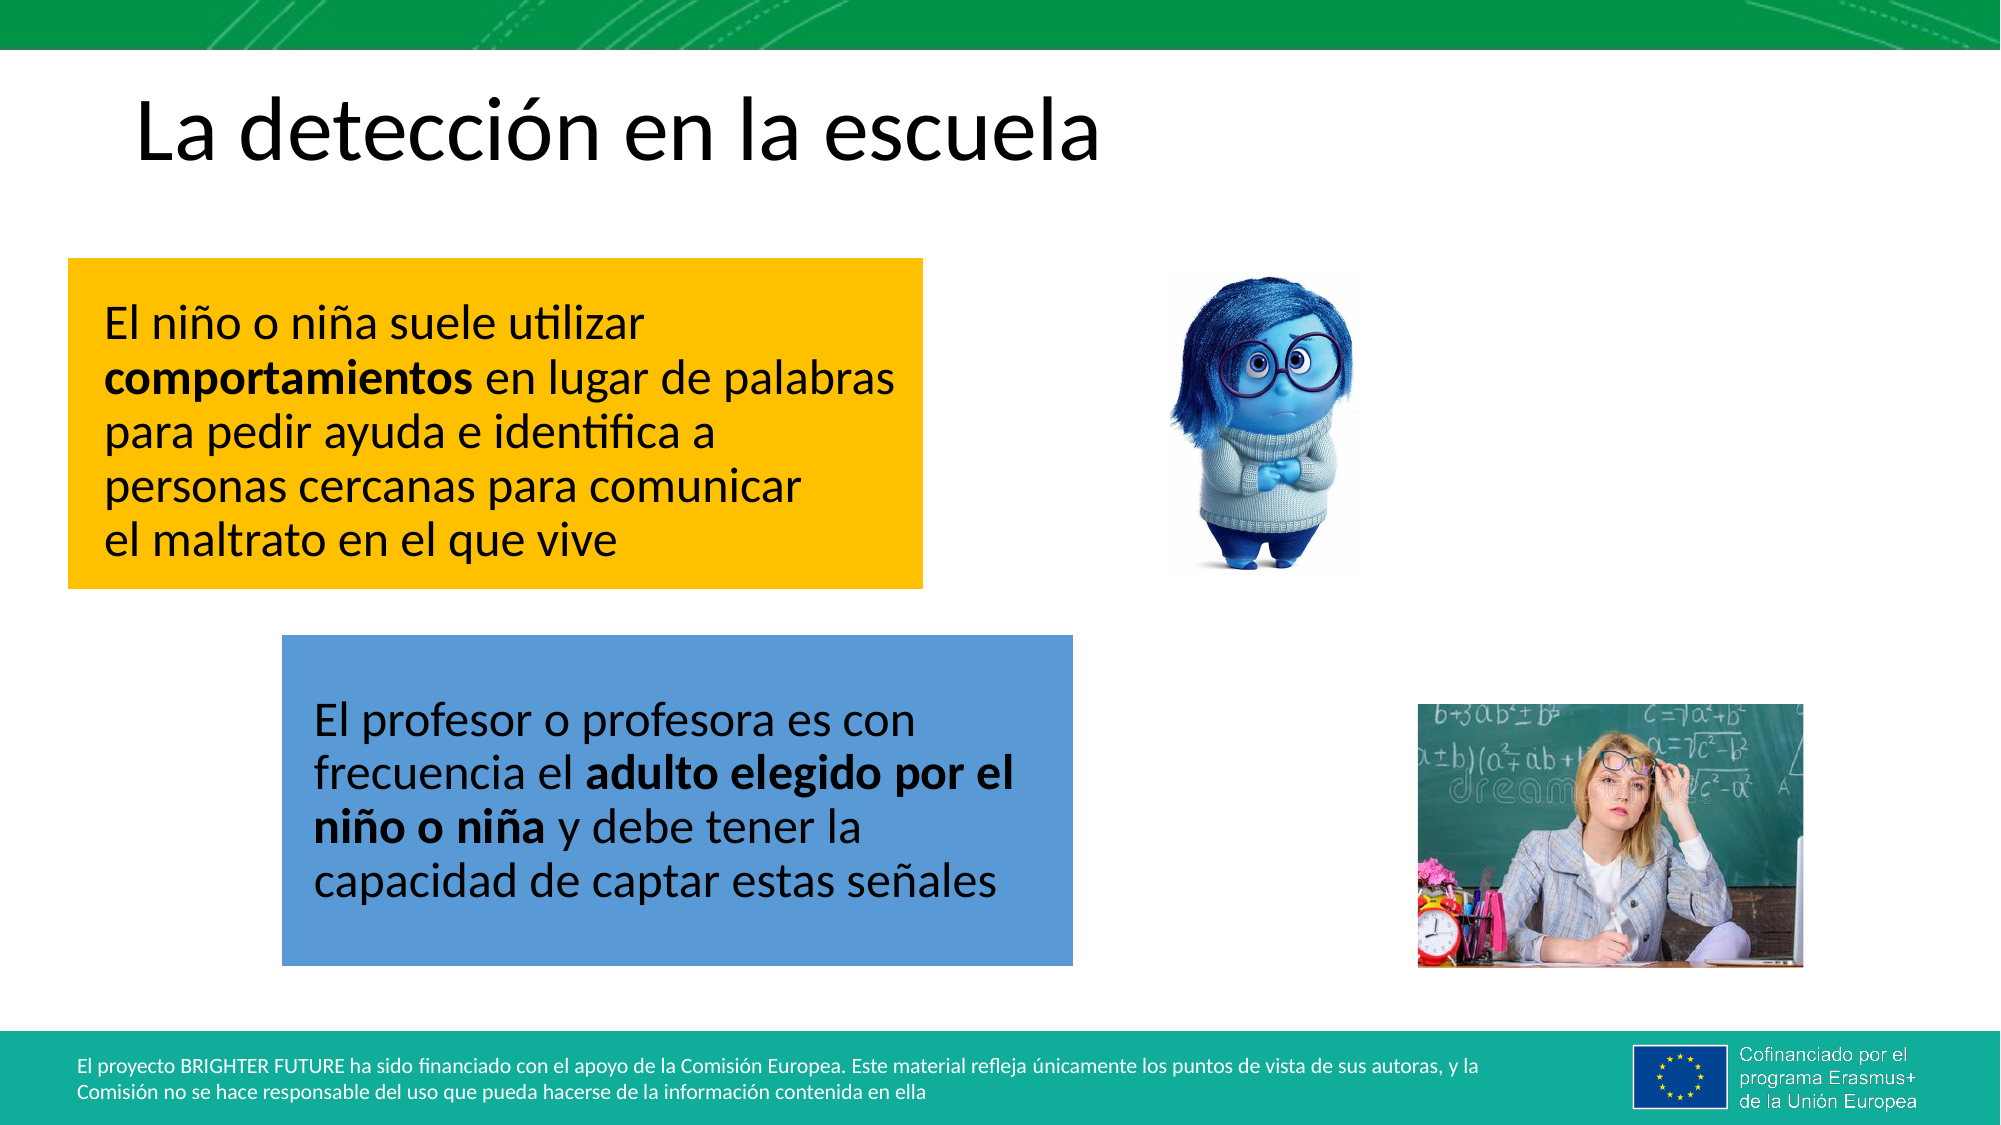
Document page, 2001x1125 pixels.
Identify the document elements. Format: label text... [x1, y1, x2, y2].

picture [0, 0, 2000, 50]
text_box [67, 256, 1075, 968]
picture [1616, 1028, 1957, 1125]
picture [1417, 704, 1804, 968]
picture [1170, 273, 1358, 574]
title La detección en la escuela [120, 51, 1846, 211]
